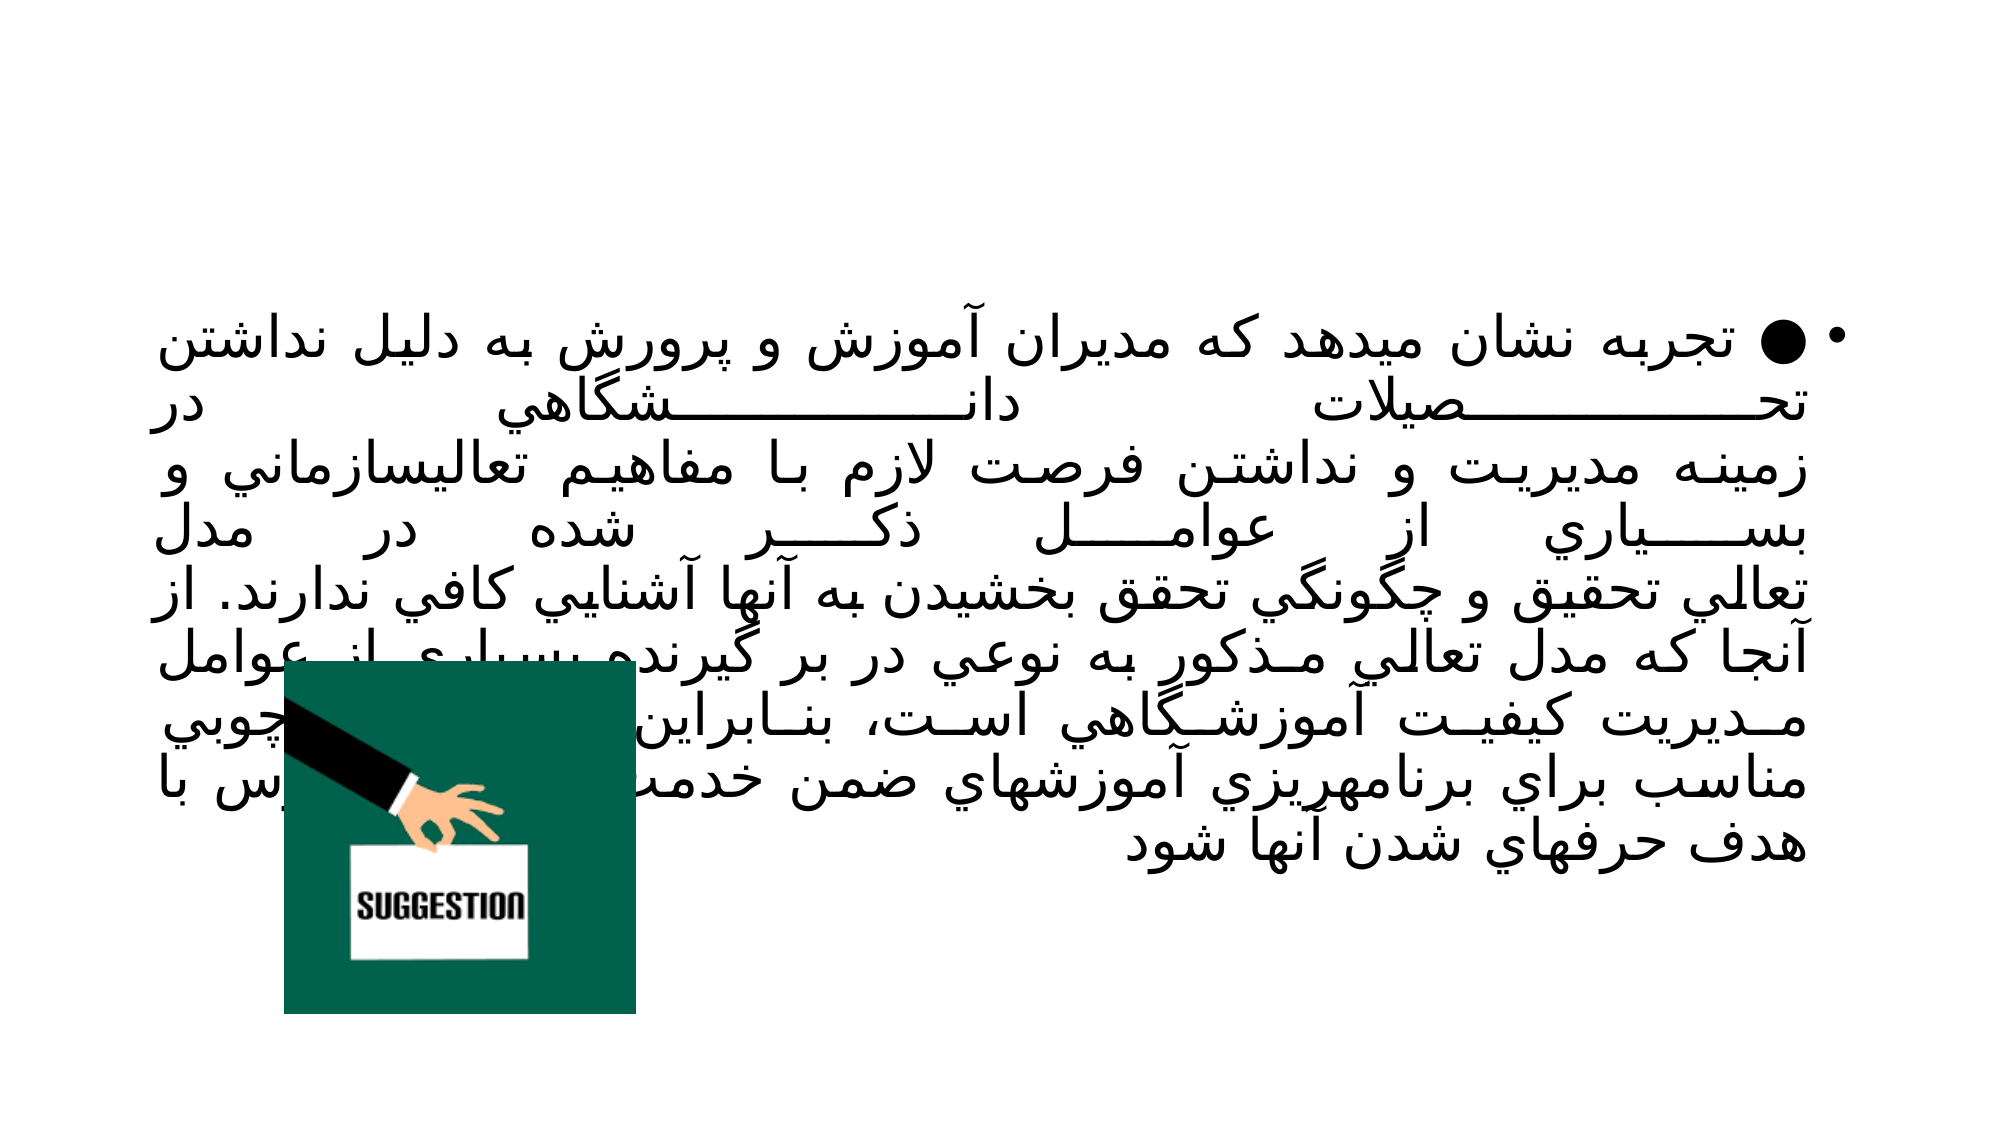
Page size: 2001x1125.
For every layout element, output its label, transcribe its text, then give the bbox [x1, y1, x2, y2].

picture [284, 661, 636, 1014]
list ● تجربه نشان ميدهد كه مديران آموزش و پرورش به دليل نداشتن تحـصيلات دانـشگاهي در زمينه مديريت و نداشتن فرصت لازم با مفاهيم تعاليسازماني و بسياري از عوامل ذكر شده در مدل تعالي تحقيق و چگونگي تحقق بخشيدن به آنها آشنايي كافي ندارند. از آنجا كه مدل تعالي مـذكور به نوعي در بر گيرنده بسياري از عوامل مـديريت كيفيـت آموزشـگاهي اسـت، بنـابراين مـيتوانـد چارچوبي مناسب براي برنامهريزي آموزشهاي ضمن خدمت مديران مدارس با هدف حرفهاي شدن آنها شود [137, 299, 1863, 1014]
